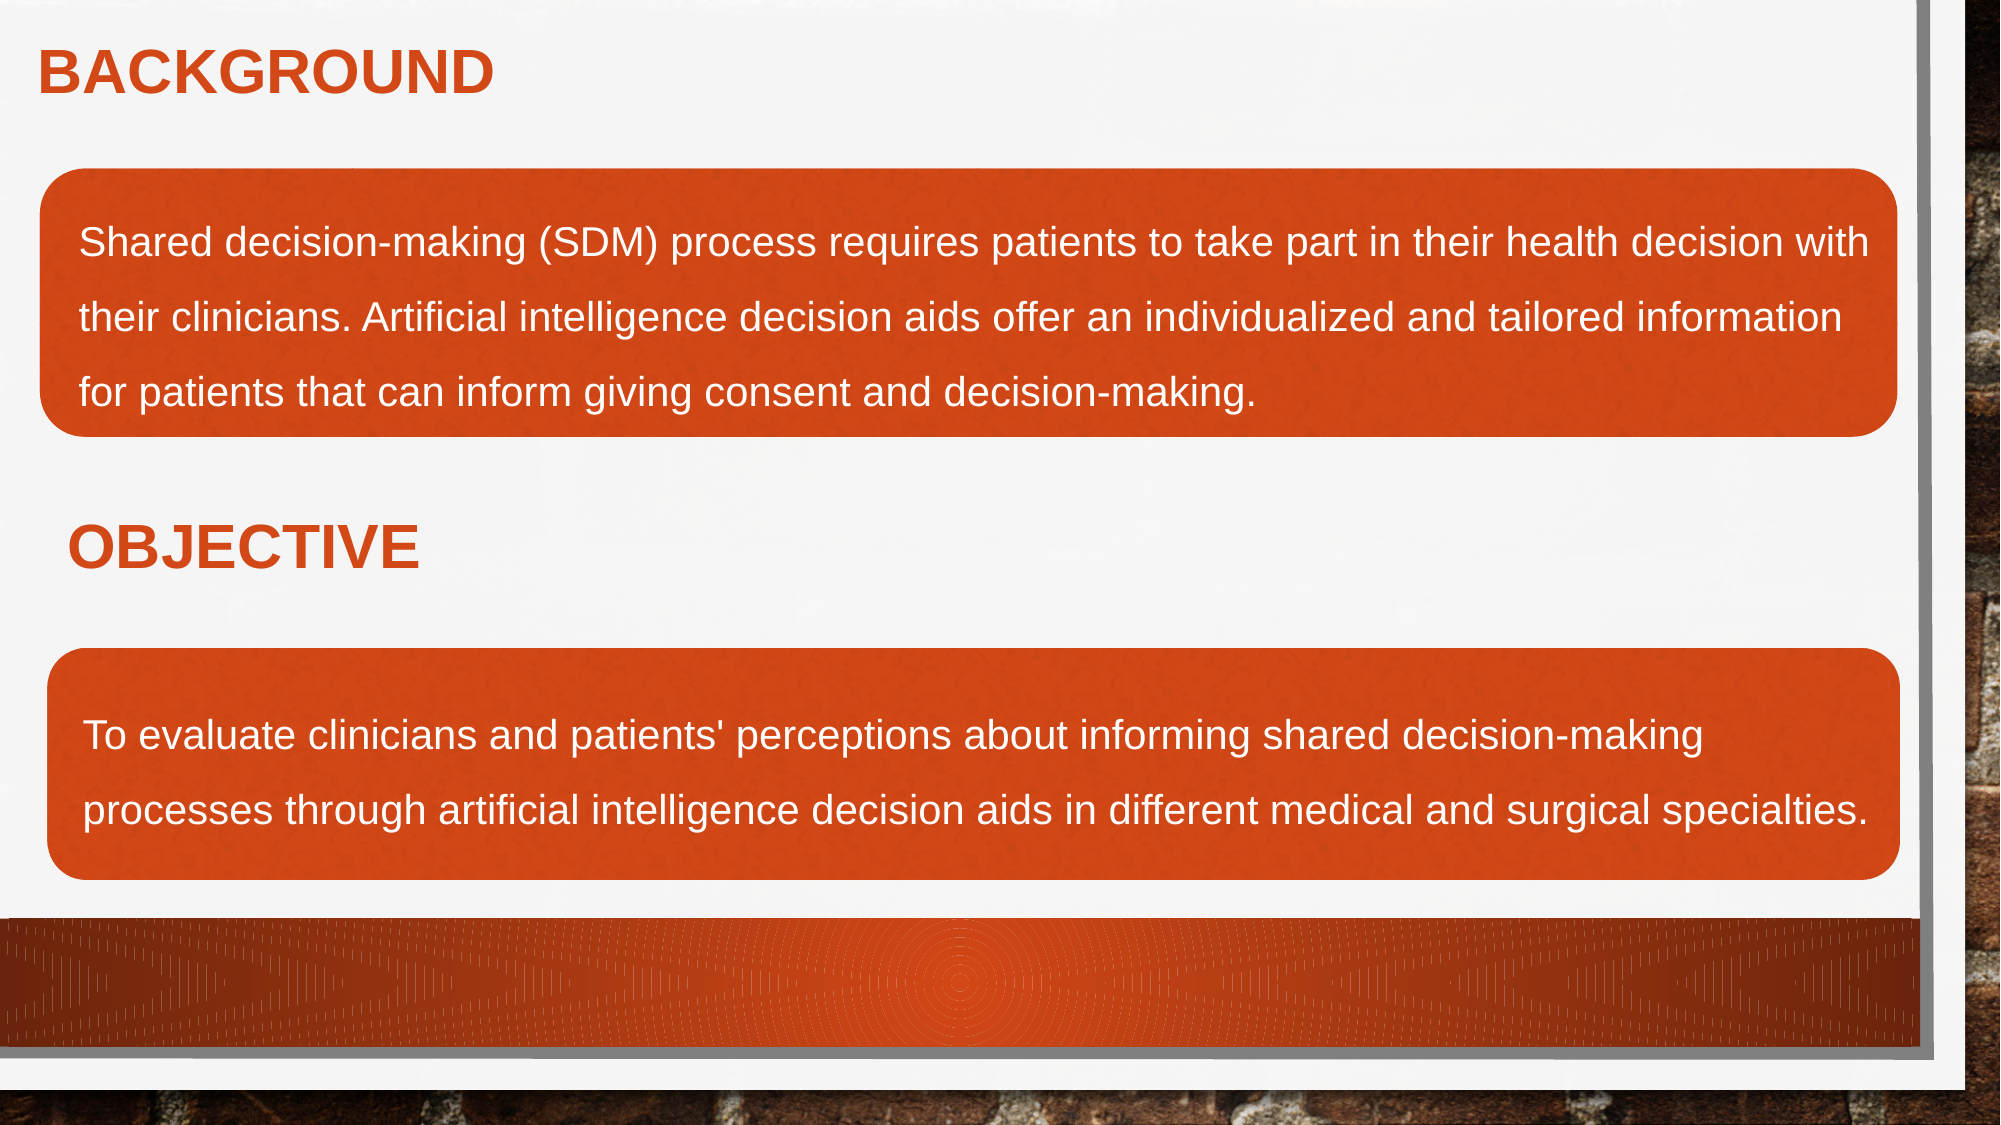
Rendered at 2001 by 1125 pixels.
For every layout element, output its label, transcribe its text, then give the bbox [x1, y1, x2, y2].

picture [0, 0, 2000, 1125]
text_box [47, 647, 1901, 881]
title Background [22, 0, 1832, 171]
text_box Objective [52, 488, 1862, 646]
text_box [39, 117, 1898, 488]
